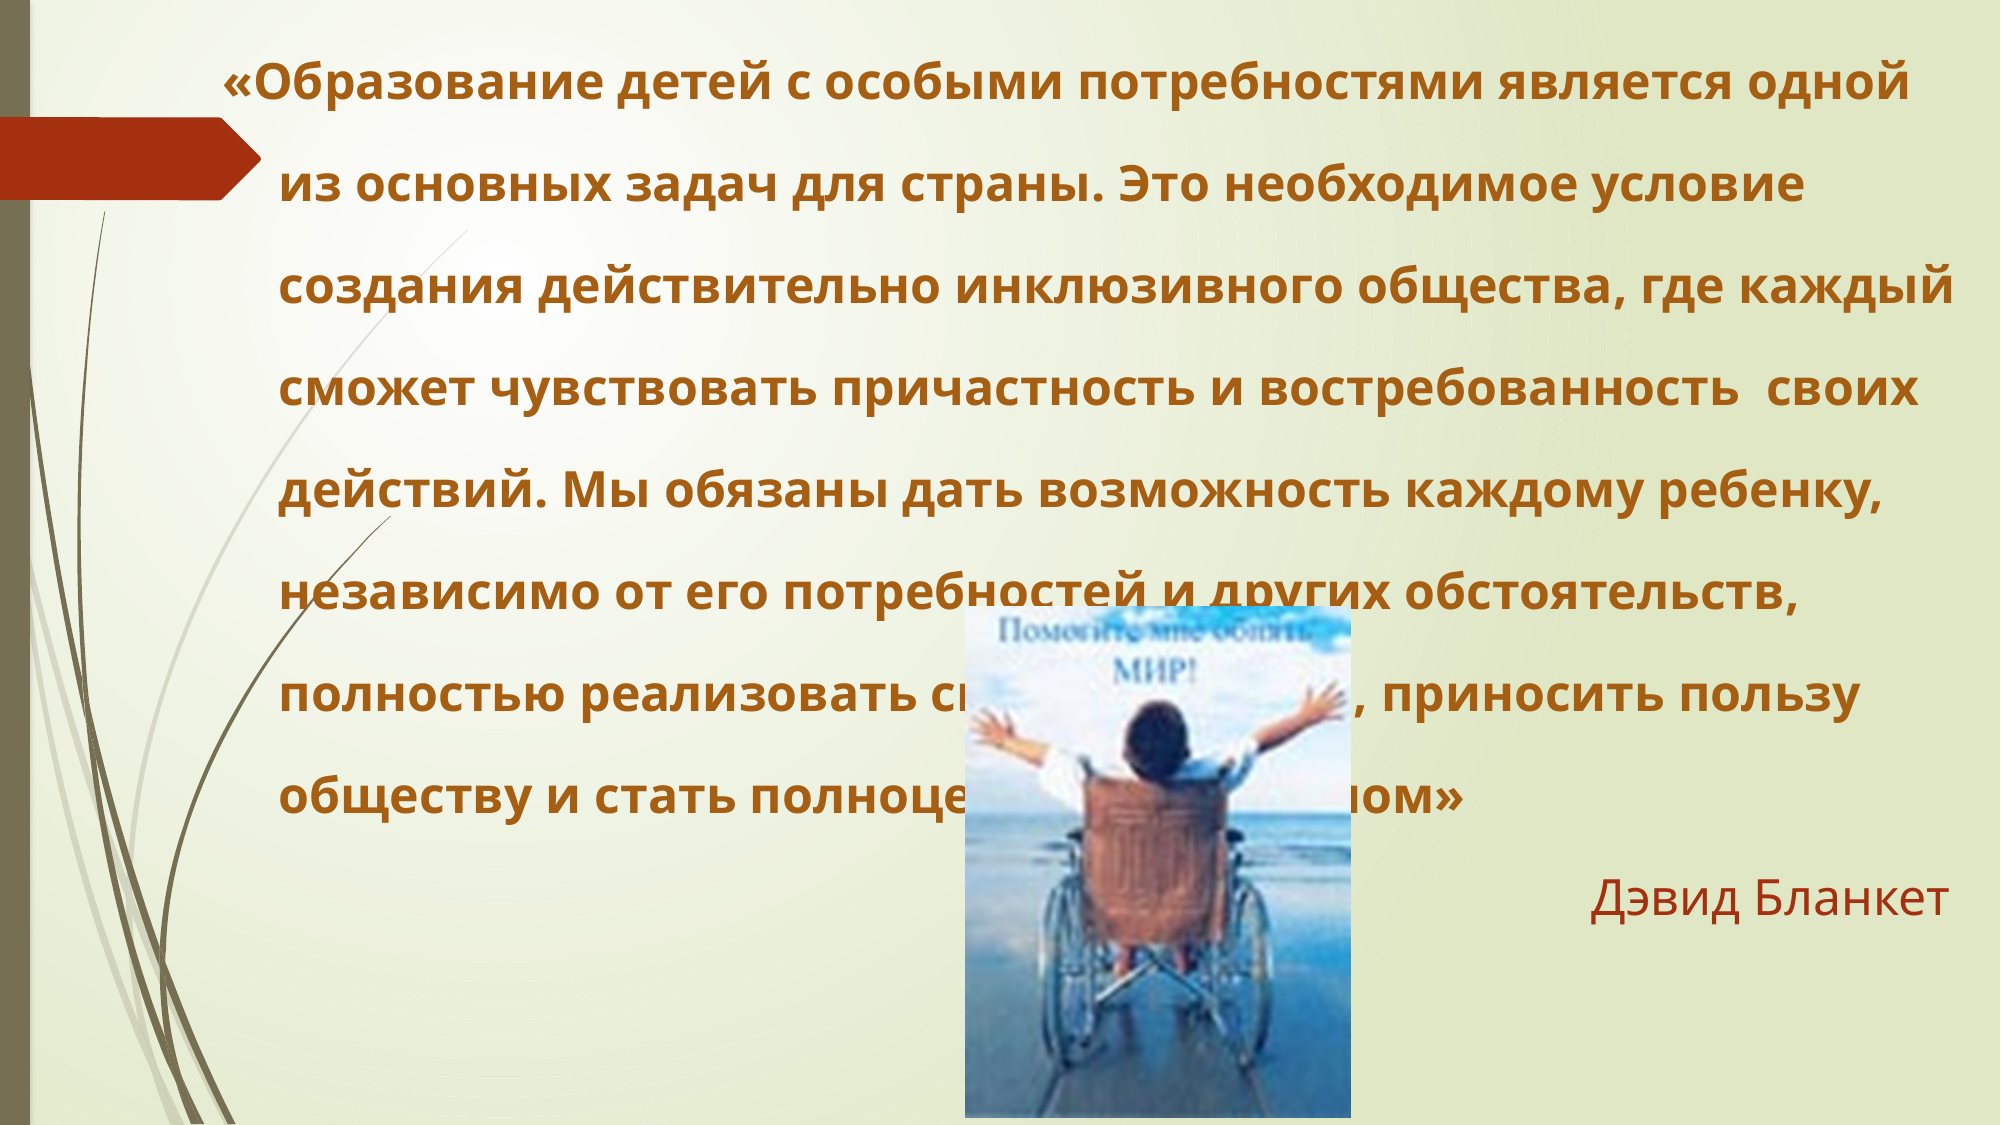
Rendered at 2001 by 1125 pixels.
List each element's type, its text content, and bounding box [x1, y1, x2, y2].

title «Образование детей с особыми потребностями является одной из основных задач для страны. Это необходимое условие создания действительно инклюзивного общества, где каждый сможет чувствовать причастность и востребованность своих действий. Мы обязаны дать возможность каждому ребенку, независимо от его потребностей и других обстоятельств, полностью реализовать свой потенциал, приносить пользу обществу и стать полноценным его членом» Дэвид Бланкет [207, 0, 1973, 607]
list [964, 606, 1351, 1119]
